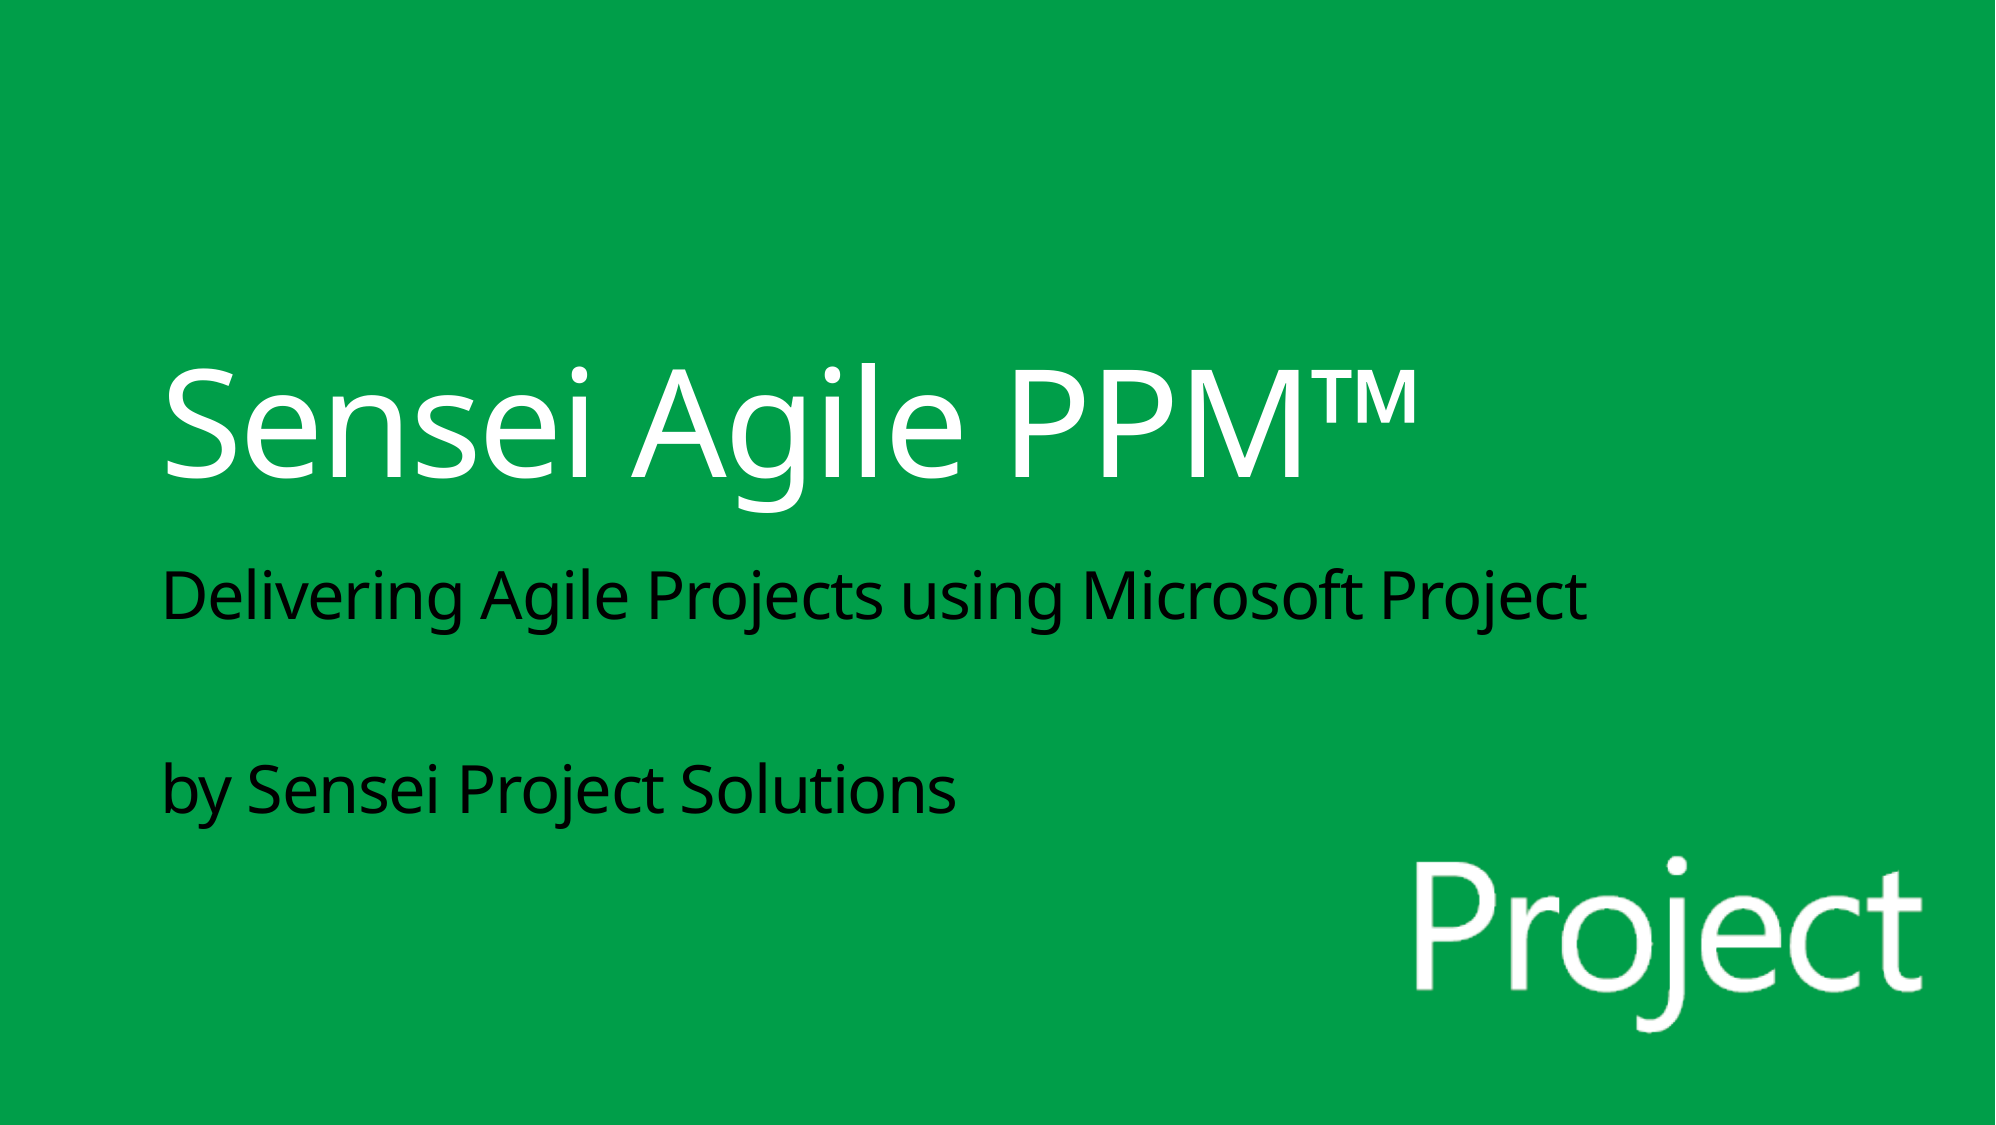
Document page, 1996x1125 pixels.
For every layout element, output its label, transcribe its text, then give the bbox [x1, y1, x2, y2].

title Sensei Agile PPM™ [160, 346, 1836, 510]
list Delivering Agile Projects using Microsoft Project by Sensei Project Solutions [160, 561, 1836, 644]
picture [1340, 766, 1977, 1105]
